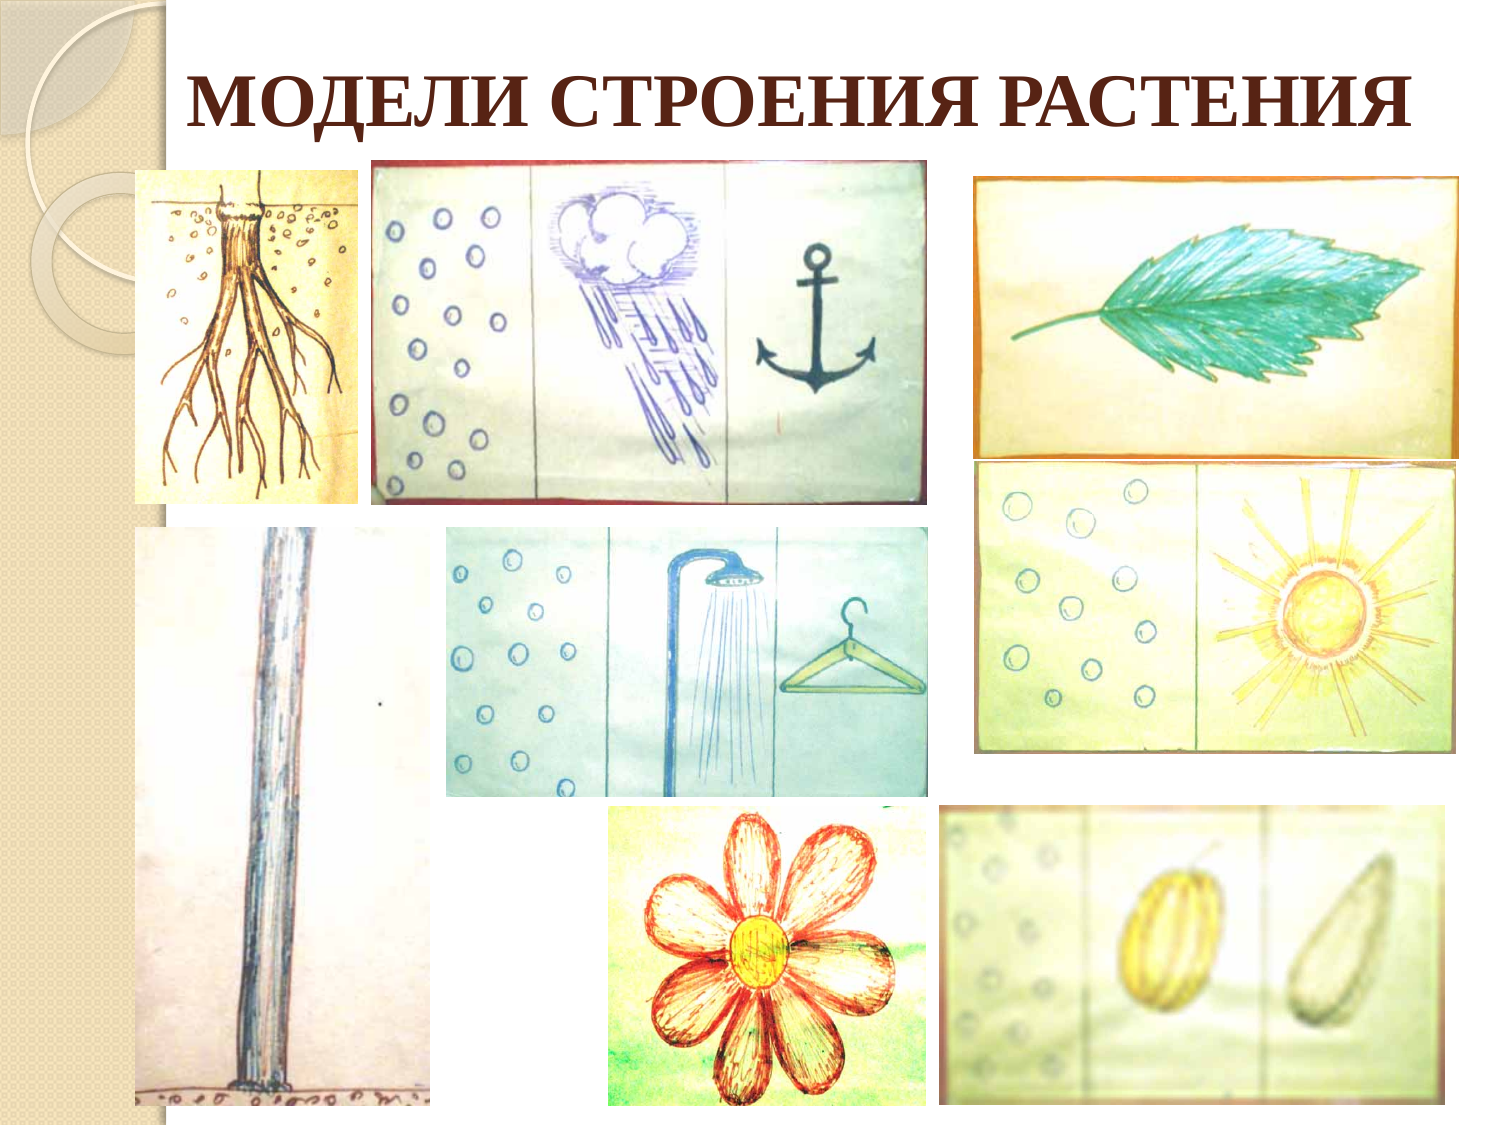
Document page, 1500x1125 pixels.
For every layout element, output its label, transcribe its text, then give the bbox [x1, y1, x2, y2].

picture [938, 805, 1445, 1105]
picture [446, 526, 928, 797]
picture [974, 461, 1457, 755]
picture [608, 806, 926, 1106]
title МОДЕЛИ СТРОЕНИЯ РАСТЕНИЯ [100, 42, 1500, 149]
picture [135, 170, 359, 504]
picture [135, 526, 431, 1107]
picture [973, 176, 1460, 459]
picture [371, 160, 928, 505]
